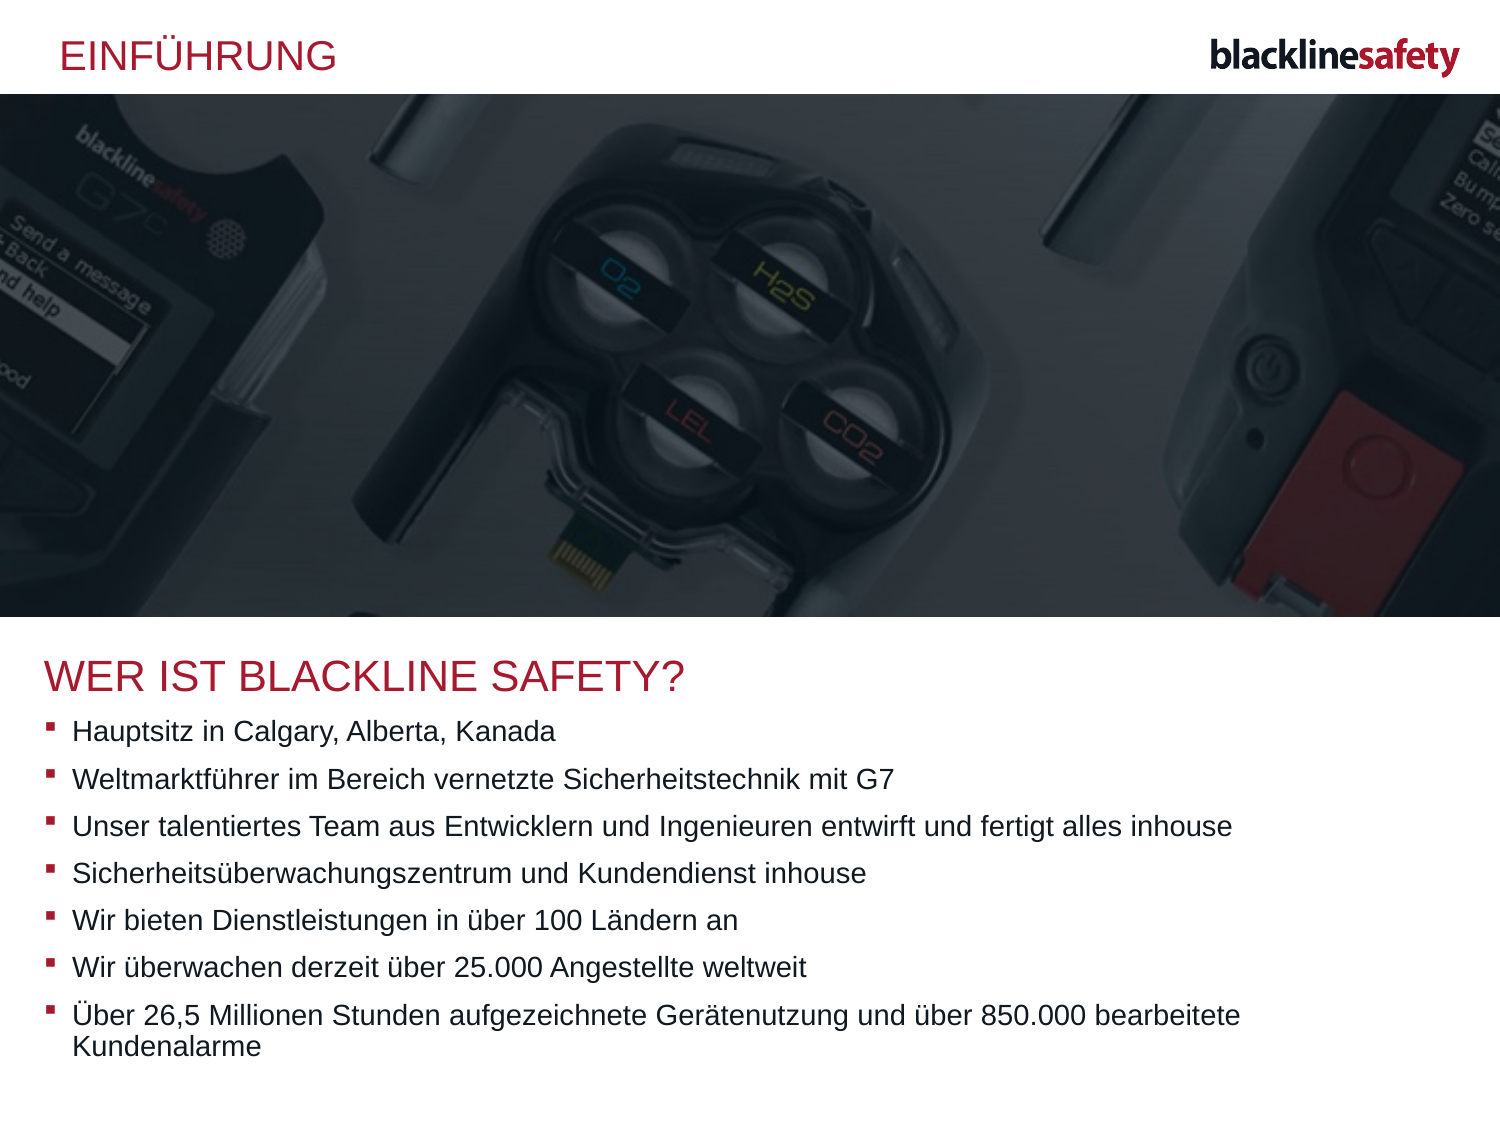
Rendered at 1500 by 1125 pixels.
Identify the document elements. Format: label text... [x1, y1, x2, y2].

title EINFÜHRUNG [44, 19, 1102, 94]
picture [1211, 38, 1460, 78]
list WER IST BLACKLINE SAFETY? Hauptsitz in Calgary, Alberta, Kanada Weltmarktführer im Bereich vernetzte Sicherheitstechnik mit G7 Unser talentiertes Team aus Entwicklern und Ingenieuren entwirft und fertigt alles inhouse Sicherheitsüberwachungszentrum und Kundendienst inhouse Wir bieten Dienstleistungen in über 100 Ländern an Wir überwachen derzeit über 25.000 Angestellte weltweit Über 26,5 Millionen Stunden aufgezeichnete Gerätenutzung und über 850.000 bearbeitete Kundenalarme [29, 646, 1452, 1100]
picture [0, 94, 1500, 617]
